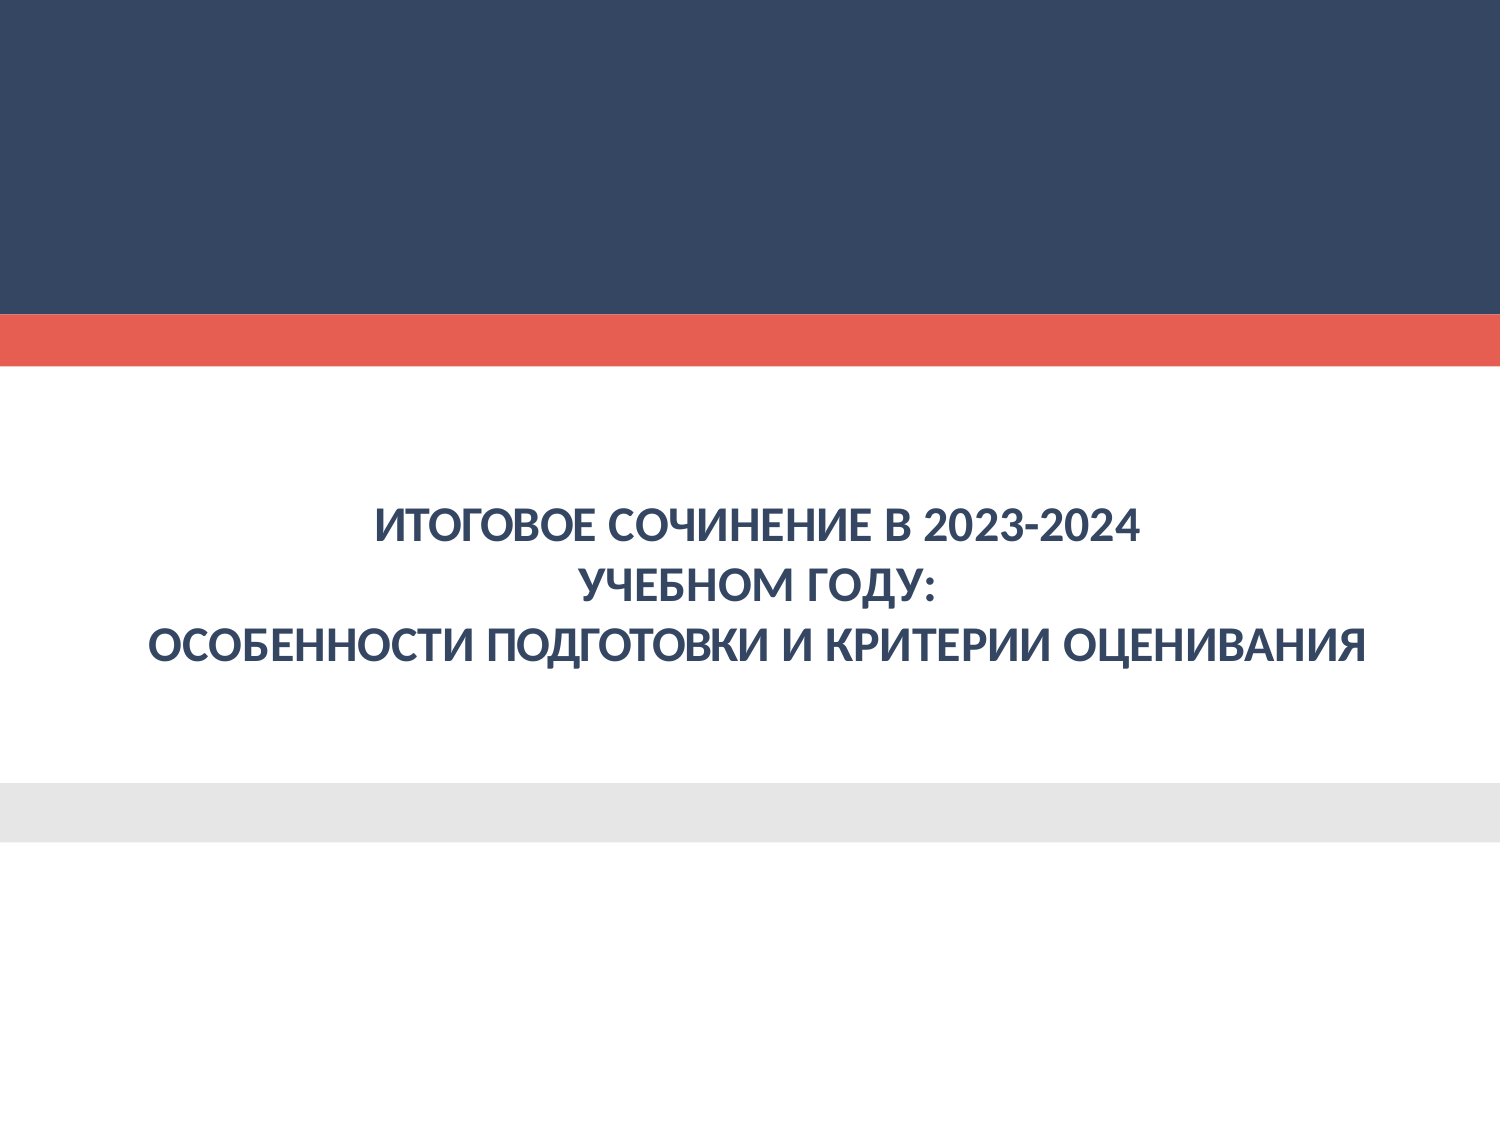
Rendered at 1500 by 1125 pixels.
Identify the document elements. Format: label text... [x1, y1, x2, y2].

text_box ИТОГОВОЕ СОЧИНЕНИЕ В 2023-2024 УЧЕБНОМ ГОДУ: ОСОБЕННОСТИ ПОДГОТОВКИ И КРИТЕРИИ ОЦЕНИВАНИЯ [144, 488, 1368, 672]
text_box [0, 783, 1500, 843]
